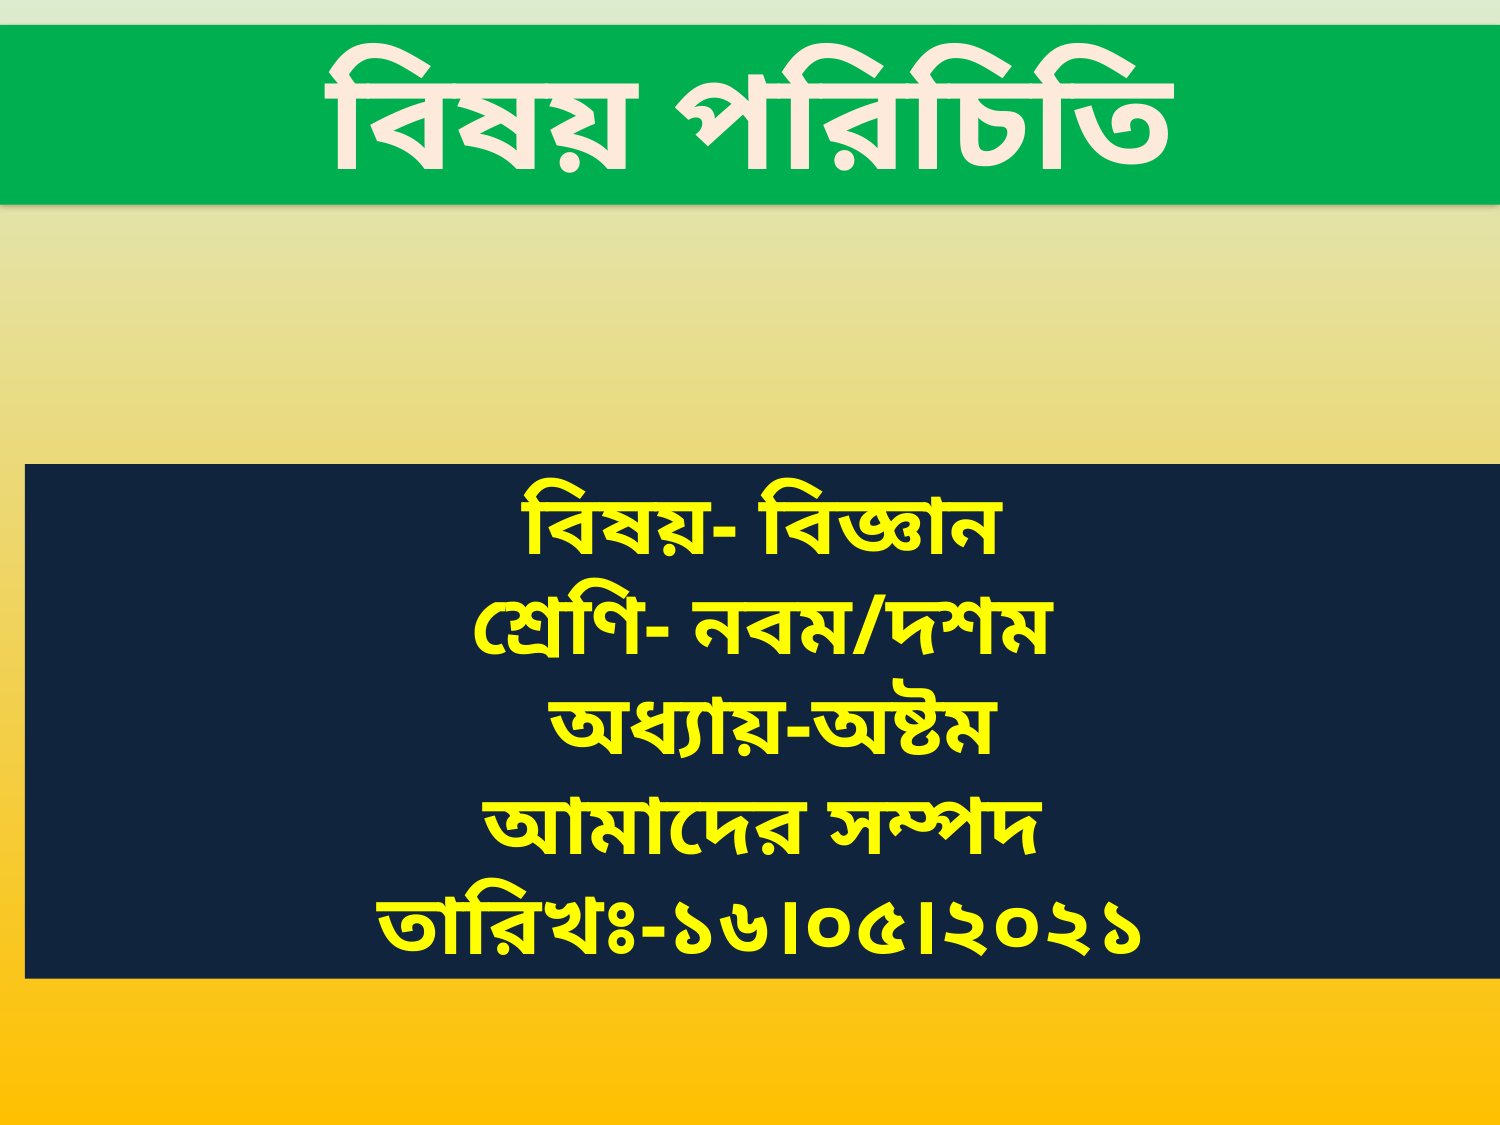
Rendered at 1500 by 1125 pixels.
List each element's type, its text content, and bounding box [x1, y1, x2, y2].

text_box বিষয়- বিজ্ঞান শ্রেণি- নবম/দশম অধ্যায়-অষ্টম আমাদের সম্পদ তারিখঃ-১৬।০৫।২০২১ [24, 464, 1500, 979]
text_box বিষয় পরিচিতি [0, 24, 1500, 205]
